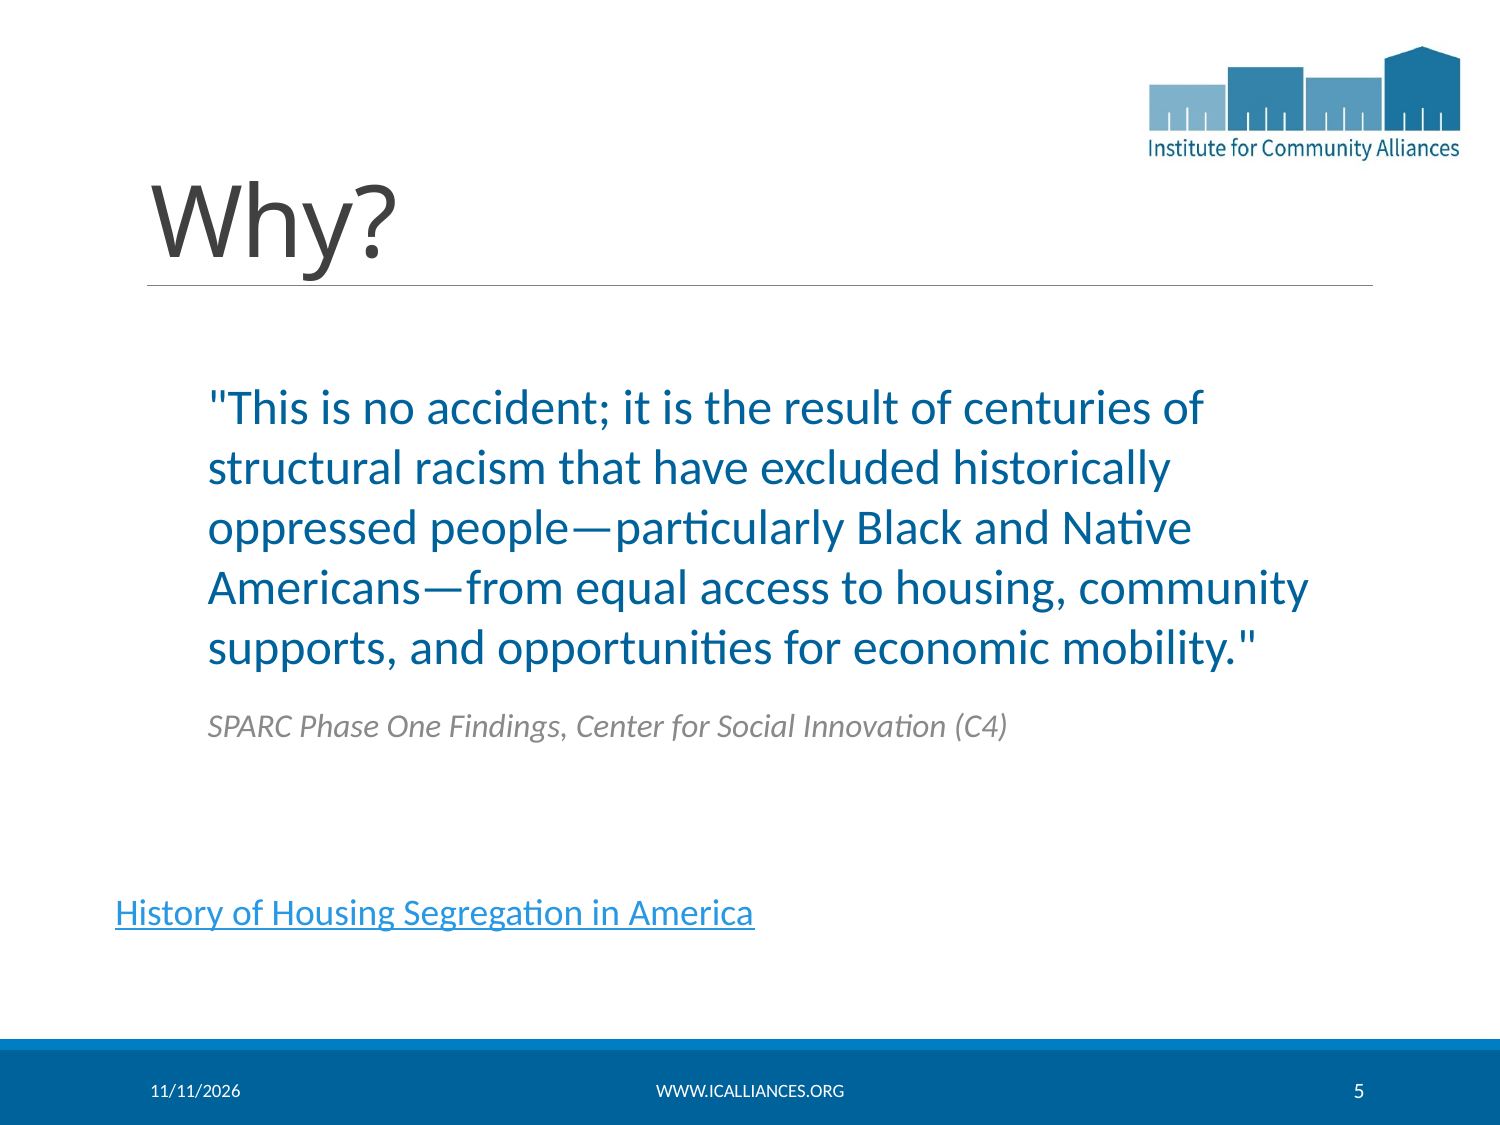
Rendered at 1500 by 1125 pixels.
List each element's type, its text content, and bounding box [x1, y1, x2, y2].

text_box History of Housing Segregation in America [100, 880, 882, 941]
text_box "This is no accident; it is the result of centuries of structural racism that have excluded historically oppressed people—particularly Black and Native Americans—from equal access to housing, community supports, and opportunities for economic mobility." SPARC Phase One Findings, Center for Social Innovation (C4) [192, 366, 1360, 807]
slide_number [135, 1059, 440, 1120]
slide_number 5 [1218, 1059, 1380, 1120]
footer www.icalliances.org [453, 1059, 1047, 1120]
title Why? [135, 47, 1373, 285]
picture [1127, 18, 1480, 193]
